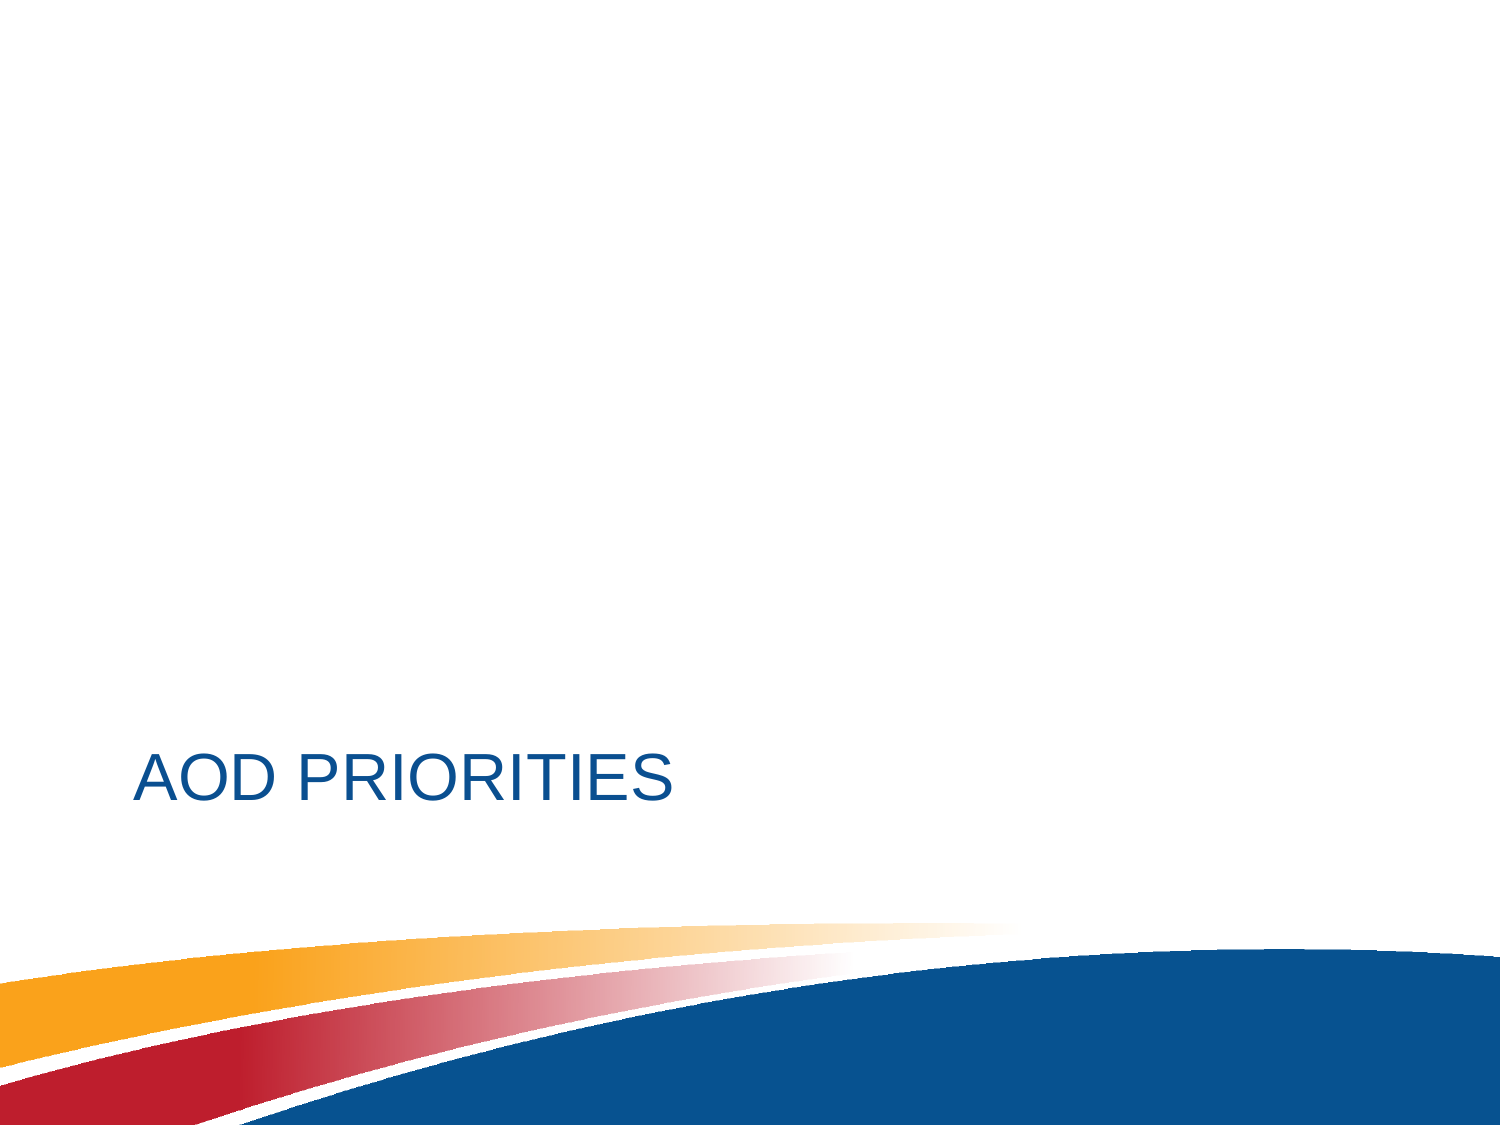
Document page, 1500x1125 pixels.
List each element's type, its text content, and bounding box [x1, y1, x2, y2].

title AoD priorities [118, 726, 1394, 900]
picture [0, 875, 1500, 1125]
